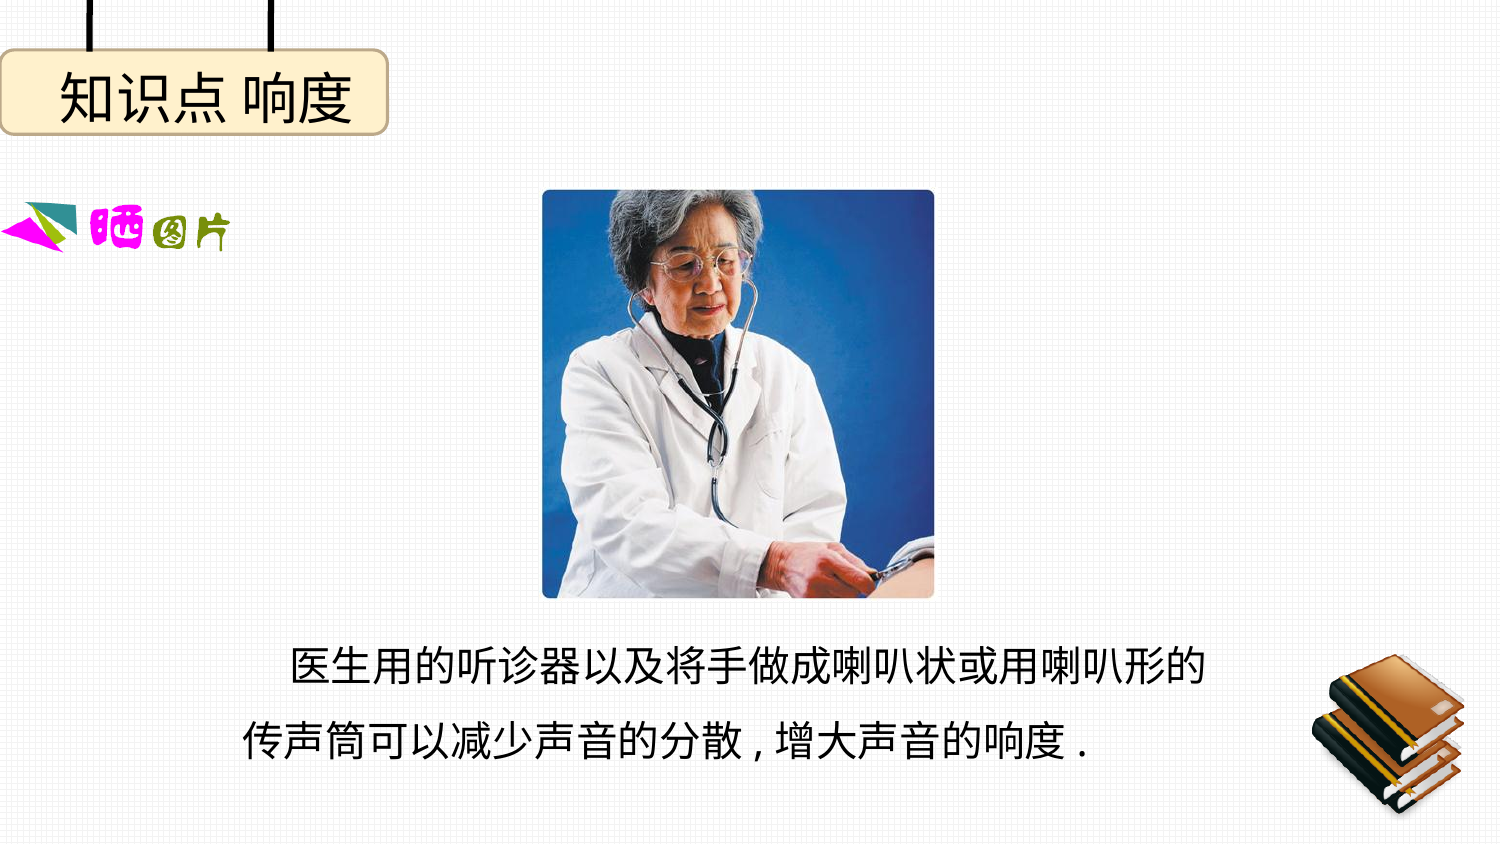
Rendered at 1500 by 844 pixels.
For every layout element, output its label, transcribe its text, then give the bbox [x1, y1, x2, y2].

picture [1307, 647, 1467, 821]
text_box 医生用的听诊器以及将手做成喇叭状或用喇叭形的传声筒可以减少声音的分散,增大声音的响度. [227, 607, 1263, 772]
picture [0, 175, 262, 271]
picture [539, 187, 938, 601]
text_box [0, 0, 388, 135]
